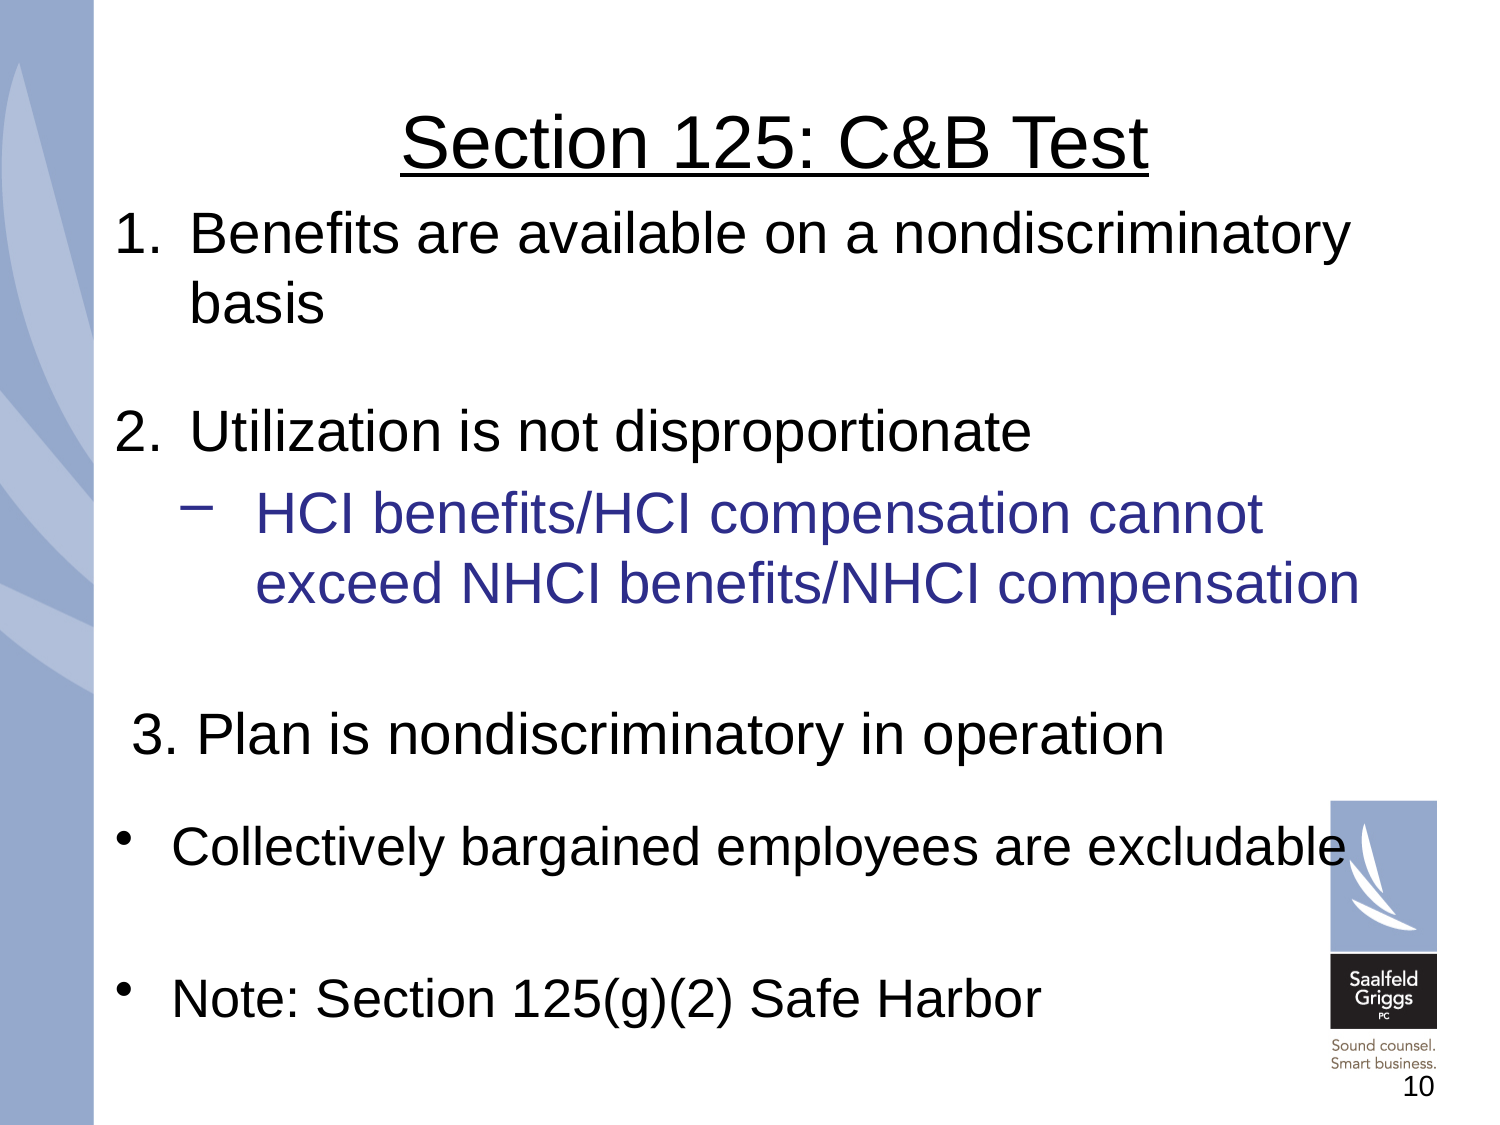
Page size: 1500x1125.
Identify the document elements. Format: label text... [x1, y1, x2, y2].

list Benefits are available on a nondiscriminatory basis Utilization is not disproportionate HCI benefits/HCI compensation cannot exceed NHCI benefits/NHCI compensation 3. Plan is nondiscriminatory in operation Collectively bargained employees are excludable Note: Section 125(g)(2) Safe Harbor [99, 187, 1451, 1088]
title Section 125: C&B Test [99, 44, 1451, 187]
picture [0, 0, 1500, 1125]
slide_number 10 [1099, 1059, 1451, 1113]
